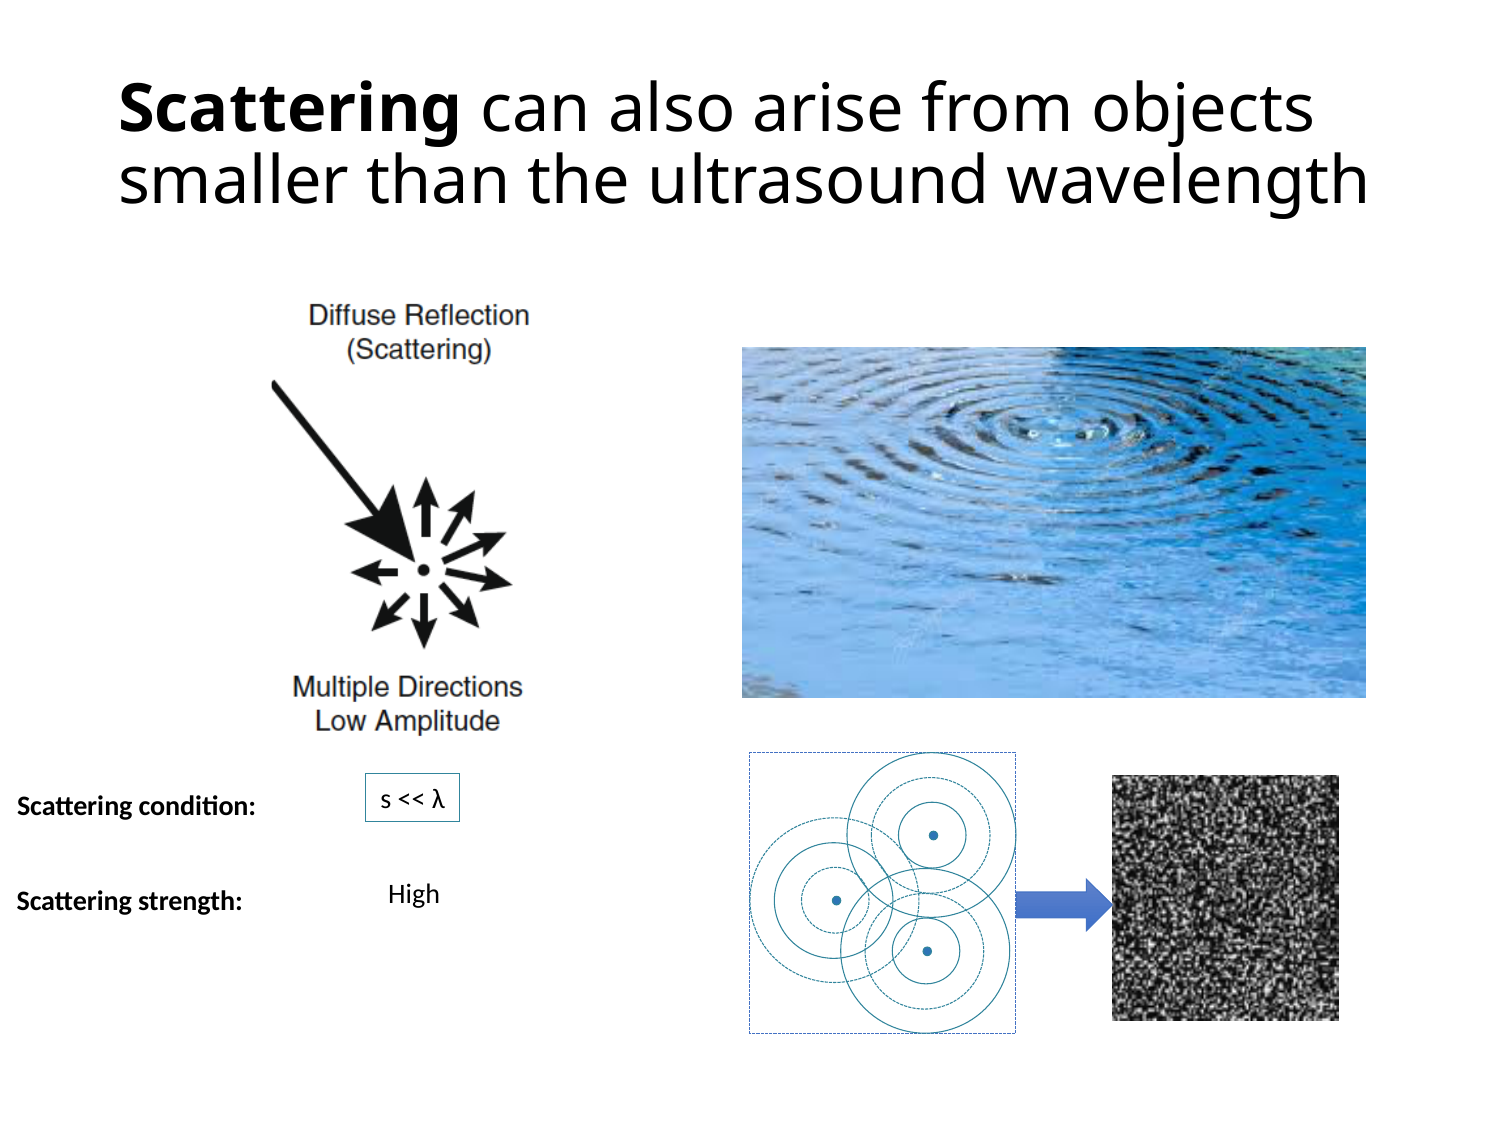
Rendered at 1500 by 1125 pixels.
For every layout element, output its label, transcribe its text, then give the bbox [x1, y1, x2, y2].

text_box [846, 752, 1017, 918]
text_box [831, 895, 842, 906]
text_box [800, 866, 867, 934]
picture [742, 347, 1366, 698]
text_box [891, 918, 961, 985]
text_box [944, 752, 1016, 819]
text_box [1015, 877, 1112, 932]
text_box High [373, 868, 455, 917]
text_box [937, 851, 1016, 1034]
text_box [749, 910, 913, 1034]
text_box [840, 890, 1011, 1034]
text_box [749, 817, 854, 984]
text_box [928, 830, 939, 841]
text_box [749, 752, 919, 890]
text_box Scattering strength: [1, 874, 259, 924]
text_box Scattering condition: [2, 780, 272, 829]
title Scattering can also arise from objects smaller than the ultrasound wavelength [103, 59, 1397, 232]
picture [271, 278, 560, 757]
text_box [897, 801, 967, 869]
picture [1112, 775, 1339, 1021]
text_box [922, 946, 933, 957]
text_box s << λ [365, 773, 460, 822]
